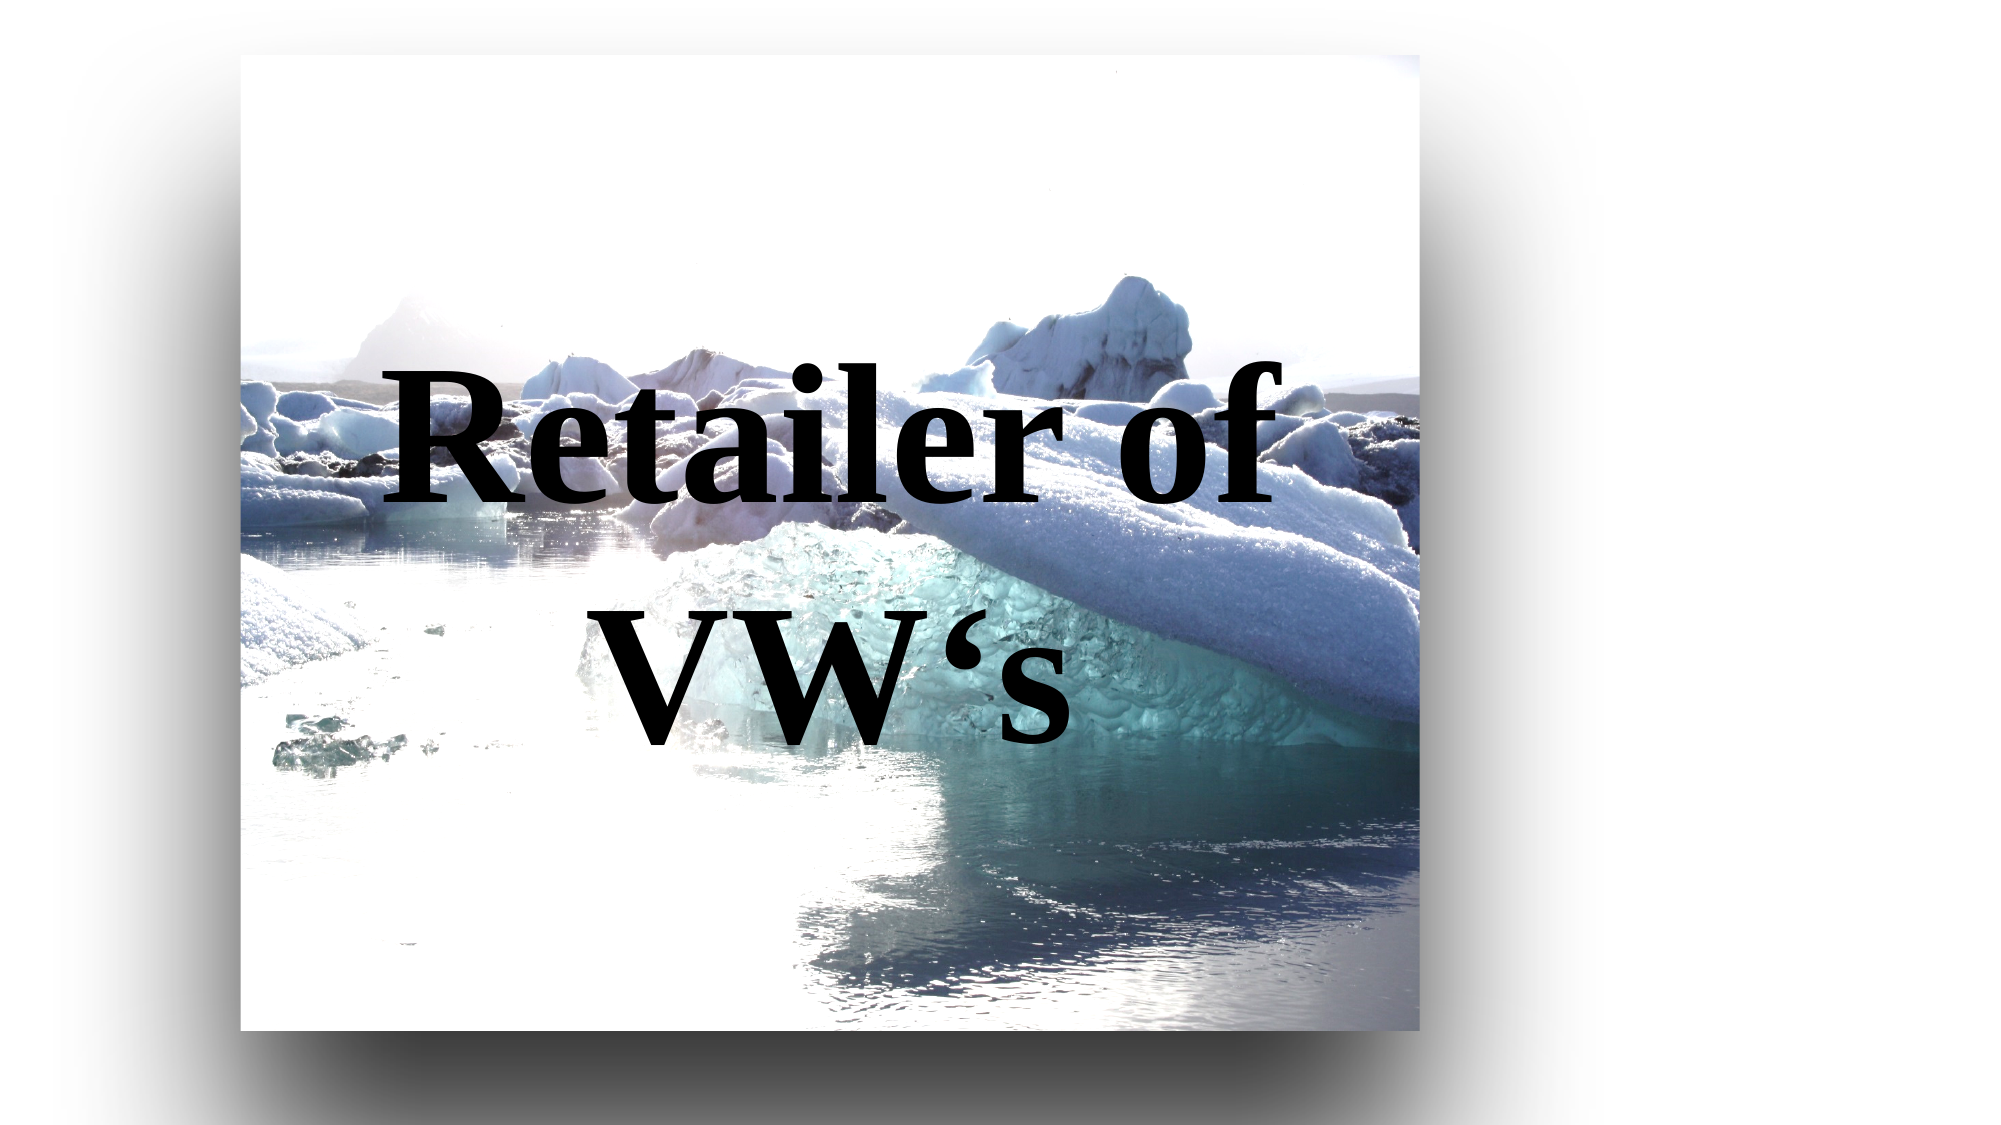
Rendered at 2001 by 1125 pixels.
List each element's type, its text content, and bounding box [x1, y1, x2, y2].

text_box Retailer of VW‘s [240, 55, 1420, 1031]
